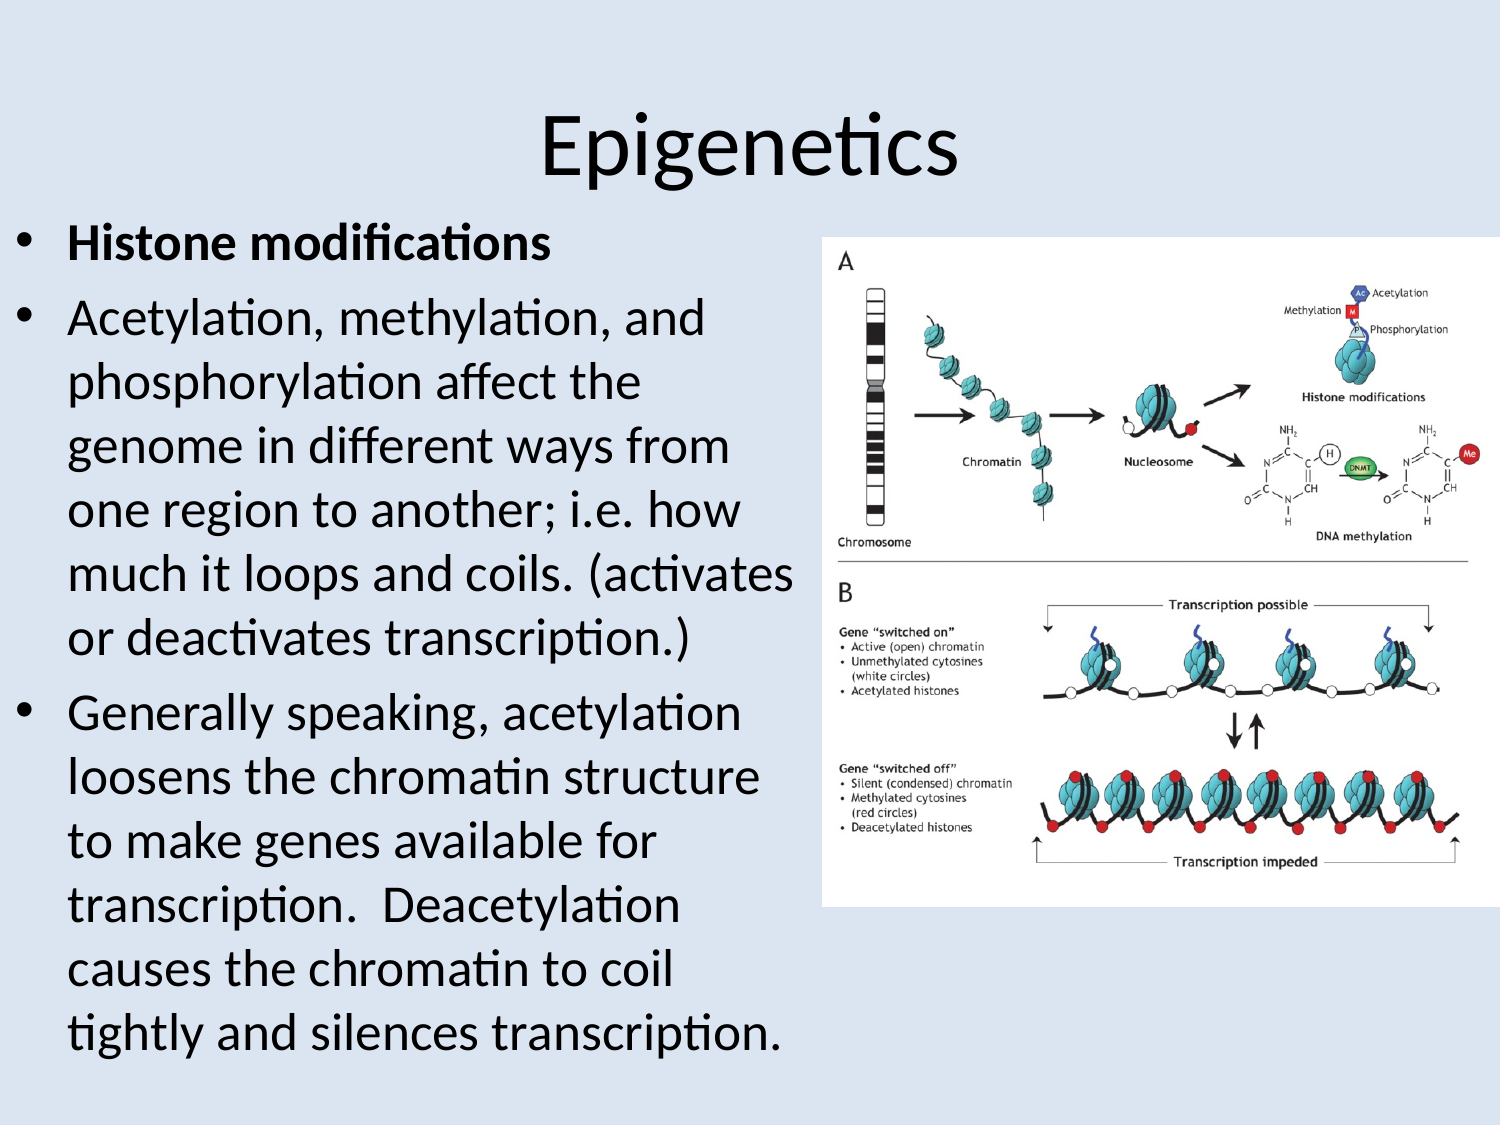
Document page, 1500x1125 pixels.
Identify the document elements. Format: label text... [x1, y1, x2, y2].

title Epigenetics [75, 45, 1425, 233]
picture [821, 237, 1500, 907]
list Histone modifications Acetylation, methylation, and phosphorylation affect the genome in different ways from one region to another; i.e. how much it loops and coils. (activates or deactivates transcription.) Generally speaking, acetylation loosens the chromatin structure to make genes available for transcription. Deacetylation causes the chromatin to coil tightly and silences transcription. [0, 200, 825, 1088]
